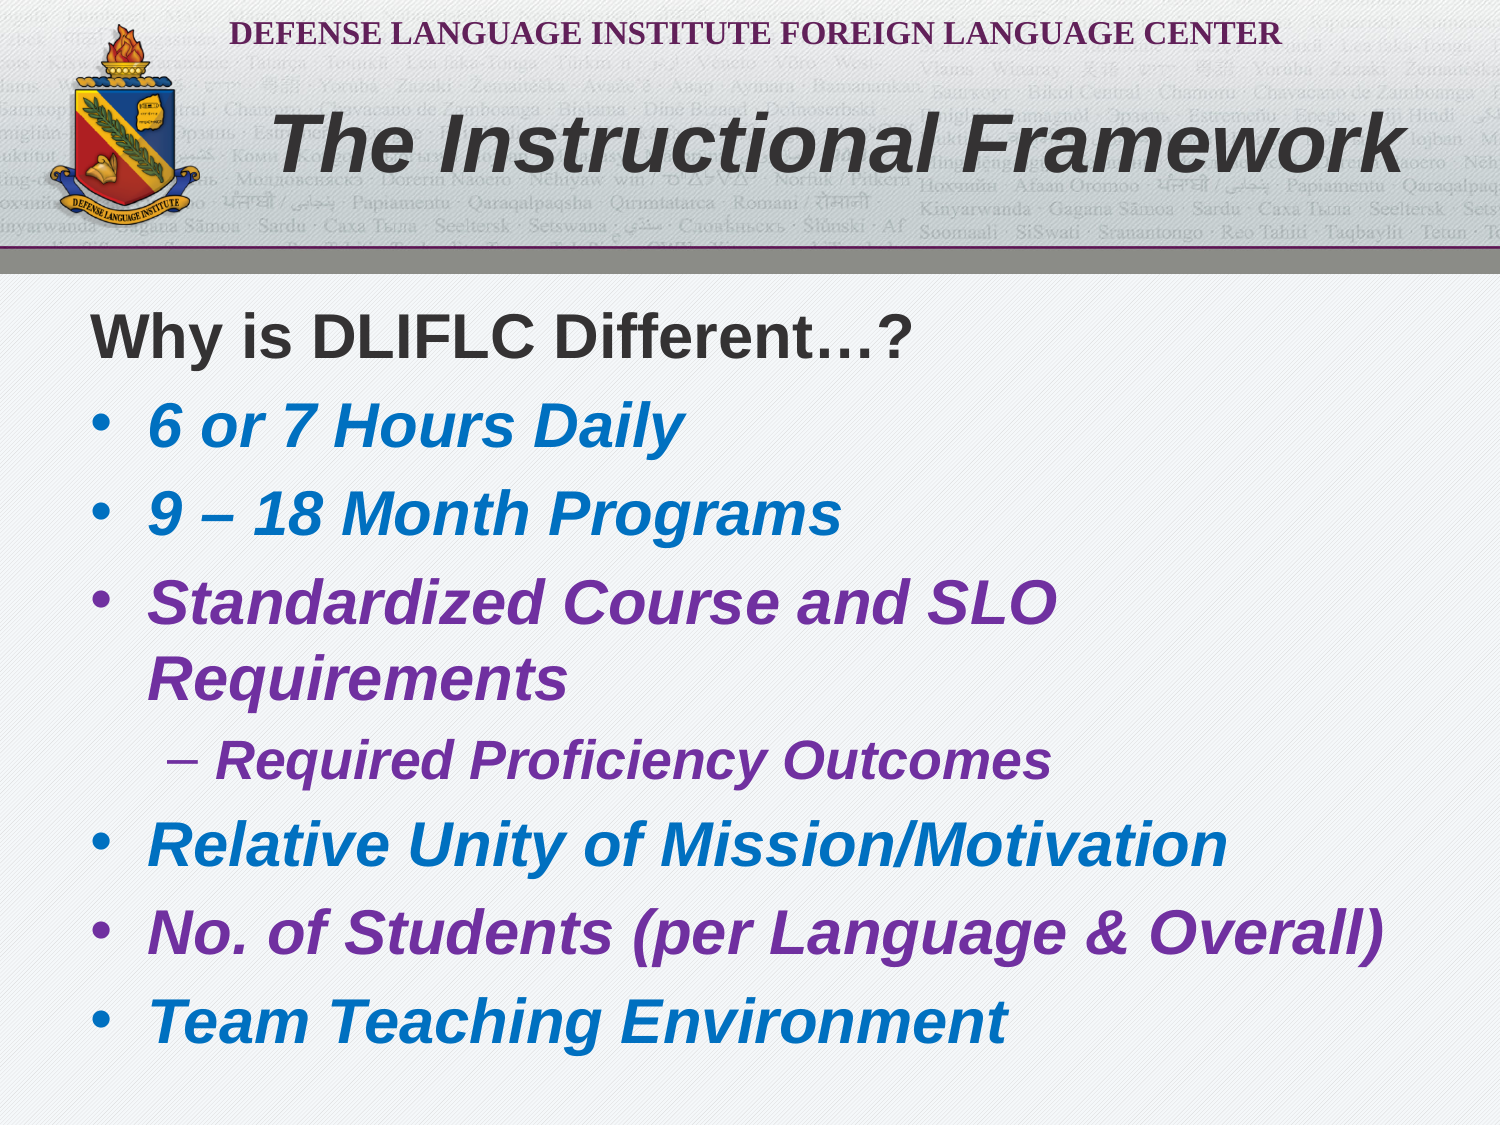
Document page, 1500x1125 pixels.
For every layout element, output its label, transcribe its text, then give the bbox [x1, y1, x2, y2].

list Why is DLIFLC Different…? 6 or 7 Hours Daily 9 – 18 Month Programs Standardized Course and SLO Requirements Required Proficiency Outcomes Relative Unity of Mission/Motivation No. of Students (per Language & Overall) Team Teaching Environment [75, 287, 1425, 1075]
title The Instructional Framework [225, 45, 1450, 233]
picture [0, 0, 1500, 274]
